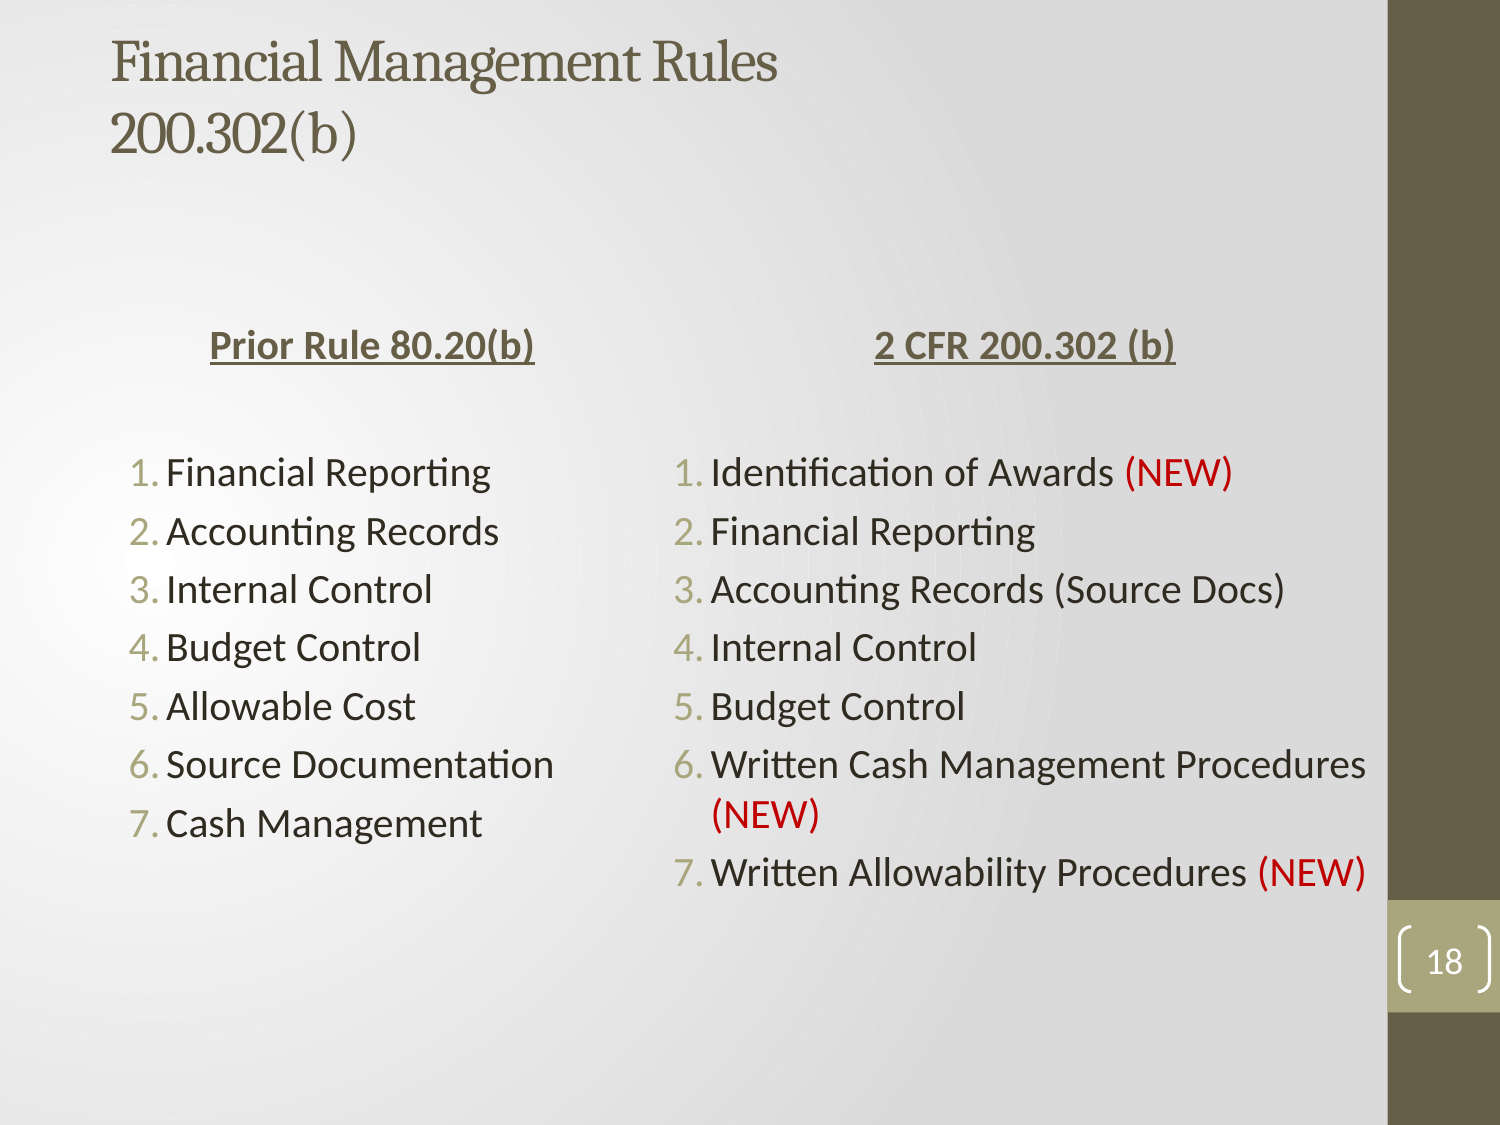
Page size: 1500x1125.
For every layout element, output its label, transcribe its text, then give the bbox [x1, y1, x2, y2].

title Financial Management Rules 200.302(b) [94, 10, 1388, 176]
list Identification of Awards (NEW) Financial Reporting Accounting Records (Source Docs) Internal Control Budget Control Written Cash Management Procedures (NEW) Written Allowability Procedures (NEW) [639, 437, 1411, 1106]
list Financial Reporting Accounting Records Internal Control Budget Control Allowable Cost Source Documentation Cash Management [94, 437, 639, 978]
list Prior Rule 80.20(b) [113, 243, 631, 376]
list 2 CFR 200.302 (b) [787, 251, 1263, 376]
slide_number 18 [1397, 925, 1492, 994]
